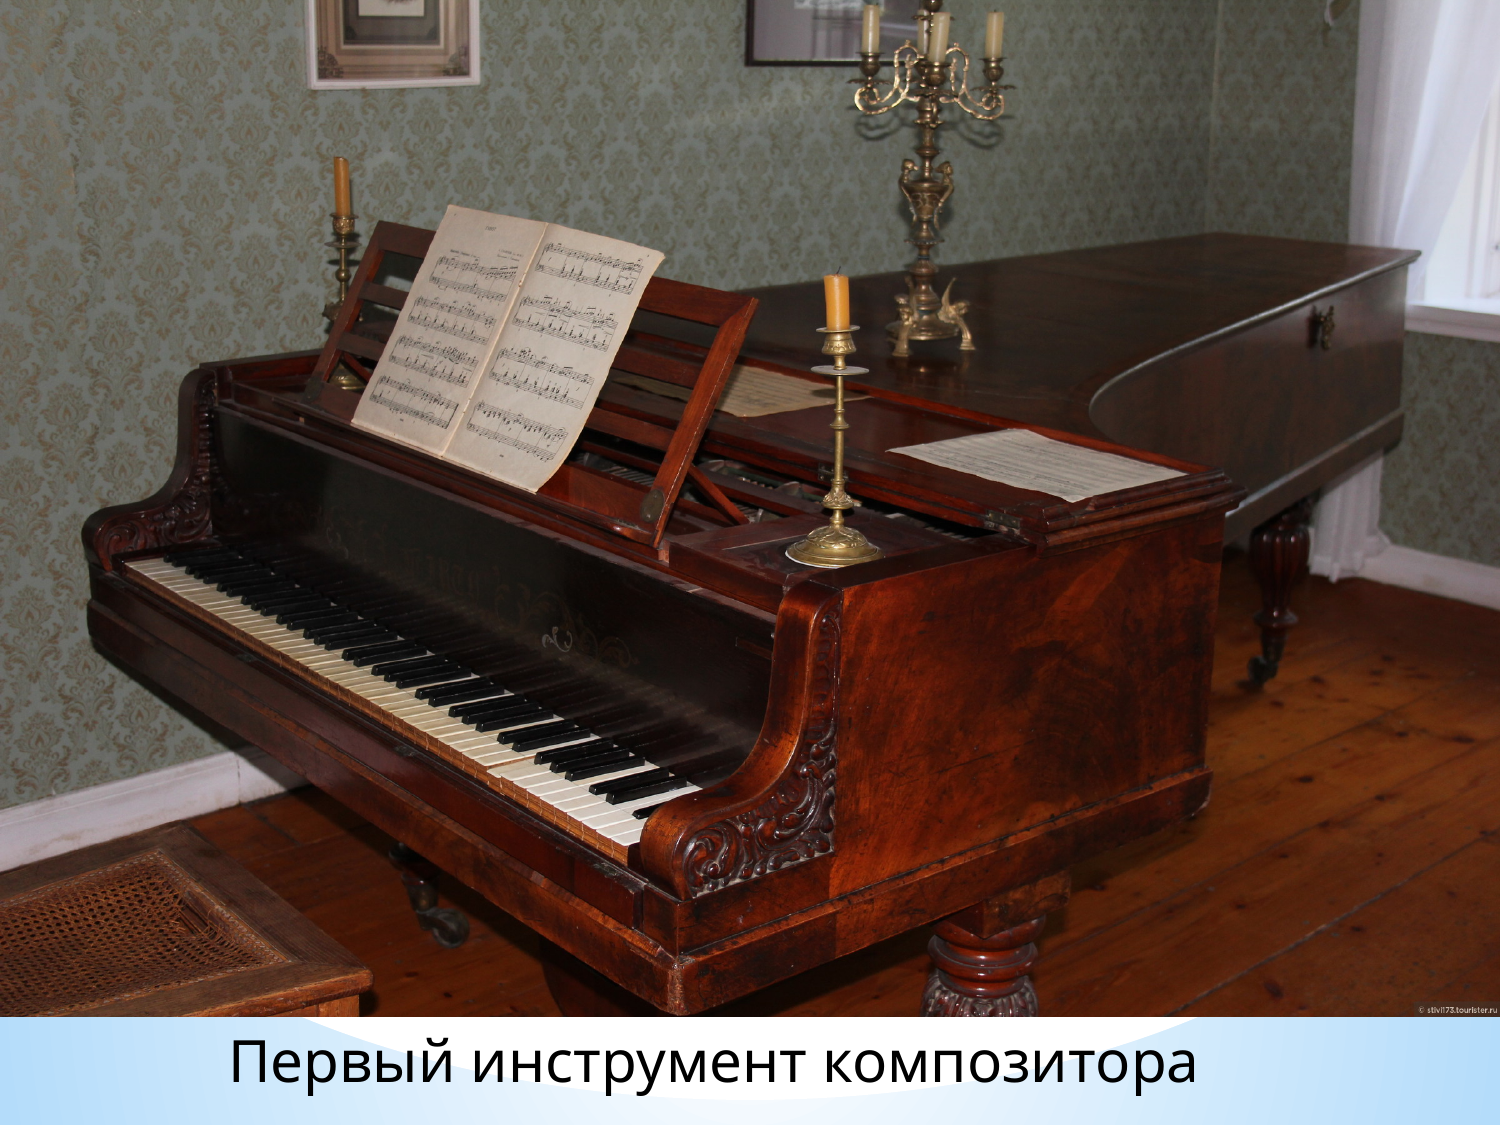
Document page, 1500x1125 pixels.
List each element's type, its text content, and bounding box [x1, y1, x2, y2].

text_box Первый инструмент композитора [213, 1024, 1215, 1102]
picture [0, 0, 1500, 1017]
